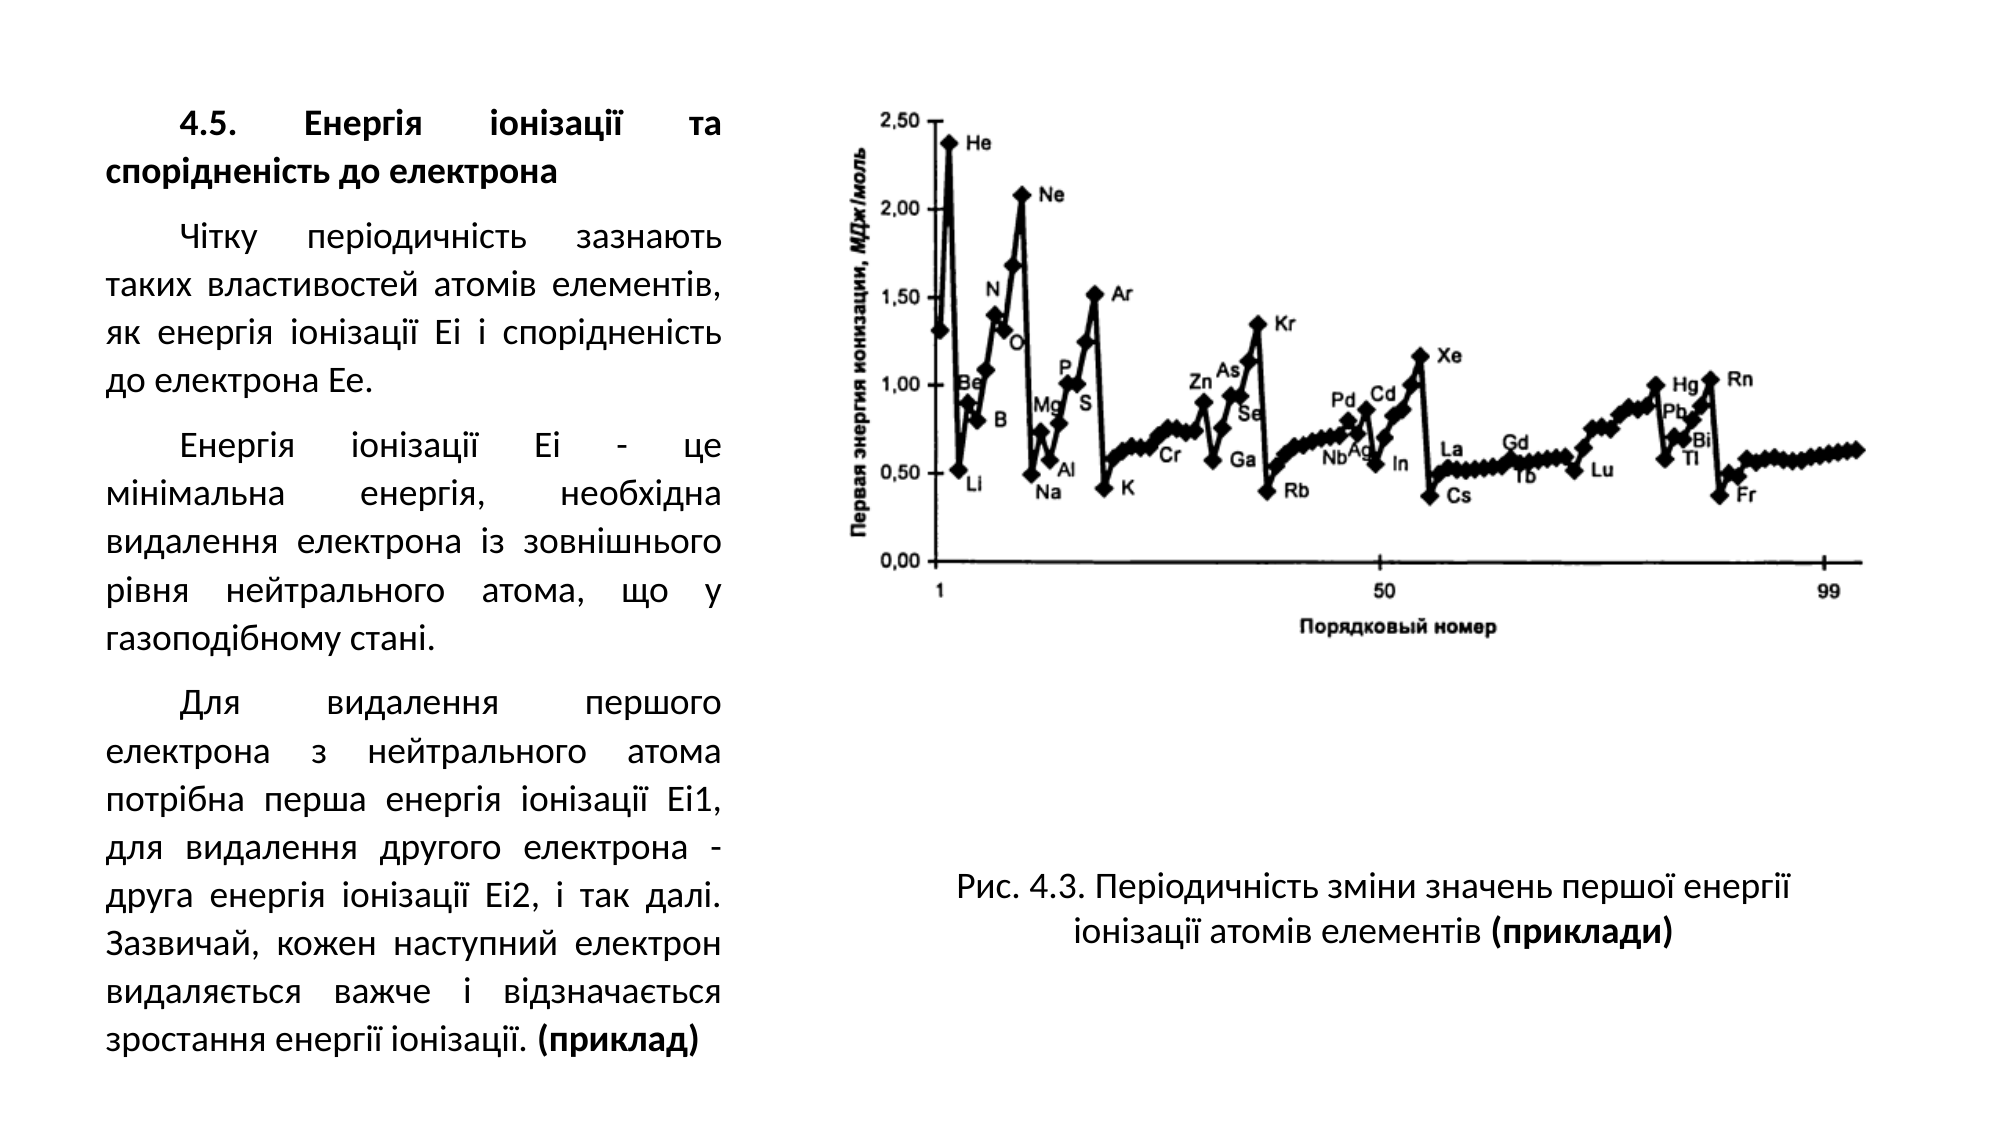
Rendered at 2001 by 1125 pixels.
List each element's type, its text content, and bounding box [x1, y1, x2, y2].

text_box 4.5. Енергія іонізації та спорідненість до електрона Чітку періодичність зазнають таких властивостей атомів елементів, як енергія іонізації Еі і спорідненість до електрона Ее. Енергія іонізації Еі - це мінімальна енергія, необхідна видалення електрона із зовнішнього рівня нейтрального атома, що у газоподібному стані. Для видалення першого електрона з нейтрального атома потрібна перша енергія іонізації Еі1, для видалення другого електрона - друга енергія іонізації Еі2, і так далі. Зазвичай, кожен наступний електрон видаляється важче і відзначається зростання енергії іонізації. (приклад) [90, 87, 738, 1067]
picture [812, 87, 1935, 656]
text_box Рис. 4.3. Періодичність зміни значень першої енергії іонізації атомів елементів (приклади) [873, 853, 1874, 958]
